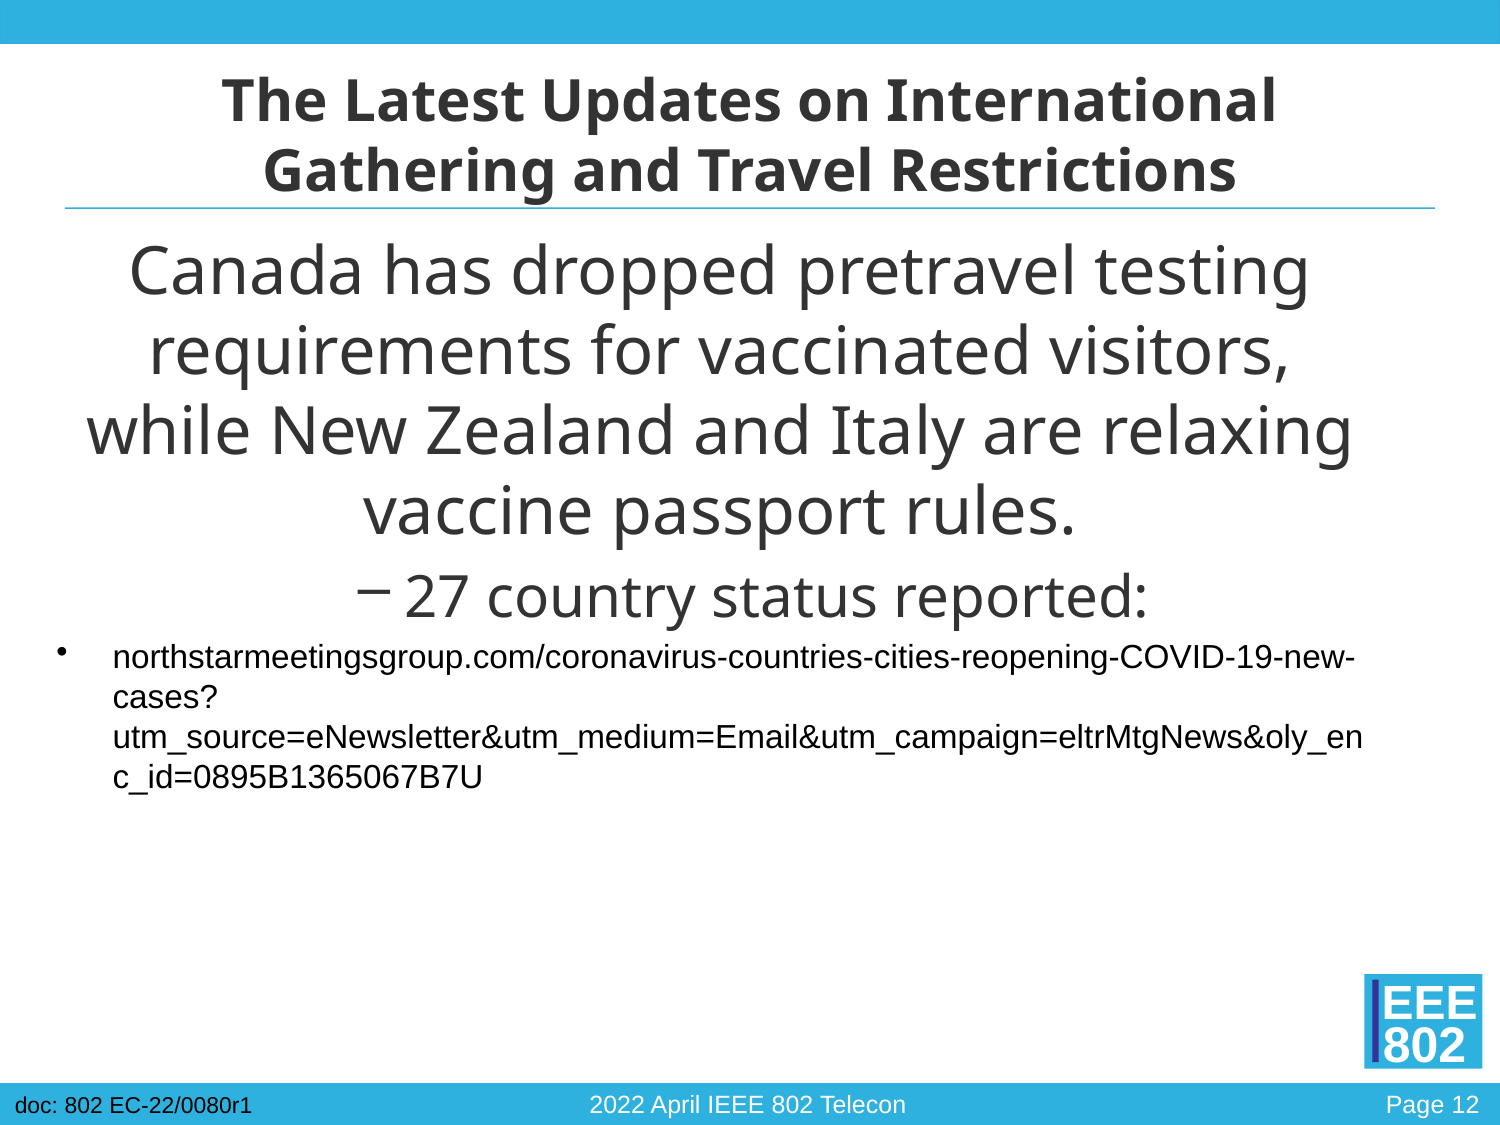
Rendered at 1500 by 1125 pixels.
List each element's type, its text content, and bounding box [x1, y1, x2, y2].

list Canada has dropped pretravel testing requirements for vaccinated visitors, while New Zealand and Italy are relaxing vaccine passport rules. 27 country status reported: northstarmeetingsgroup.com/coronavirus-countries-cities-reopening-COVID-19-new-cases?utm_source=eNewsletter&utm_medium=Email&utm_campaign=eltrMtgNews&oly_enc_id=0895B1365067B7U [41, 220, 1392, 963]
title The Latest Updates on International Gathering and Travel Restrictions [75, 66, 1425, 200]
